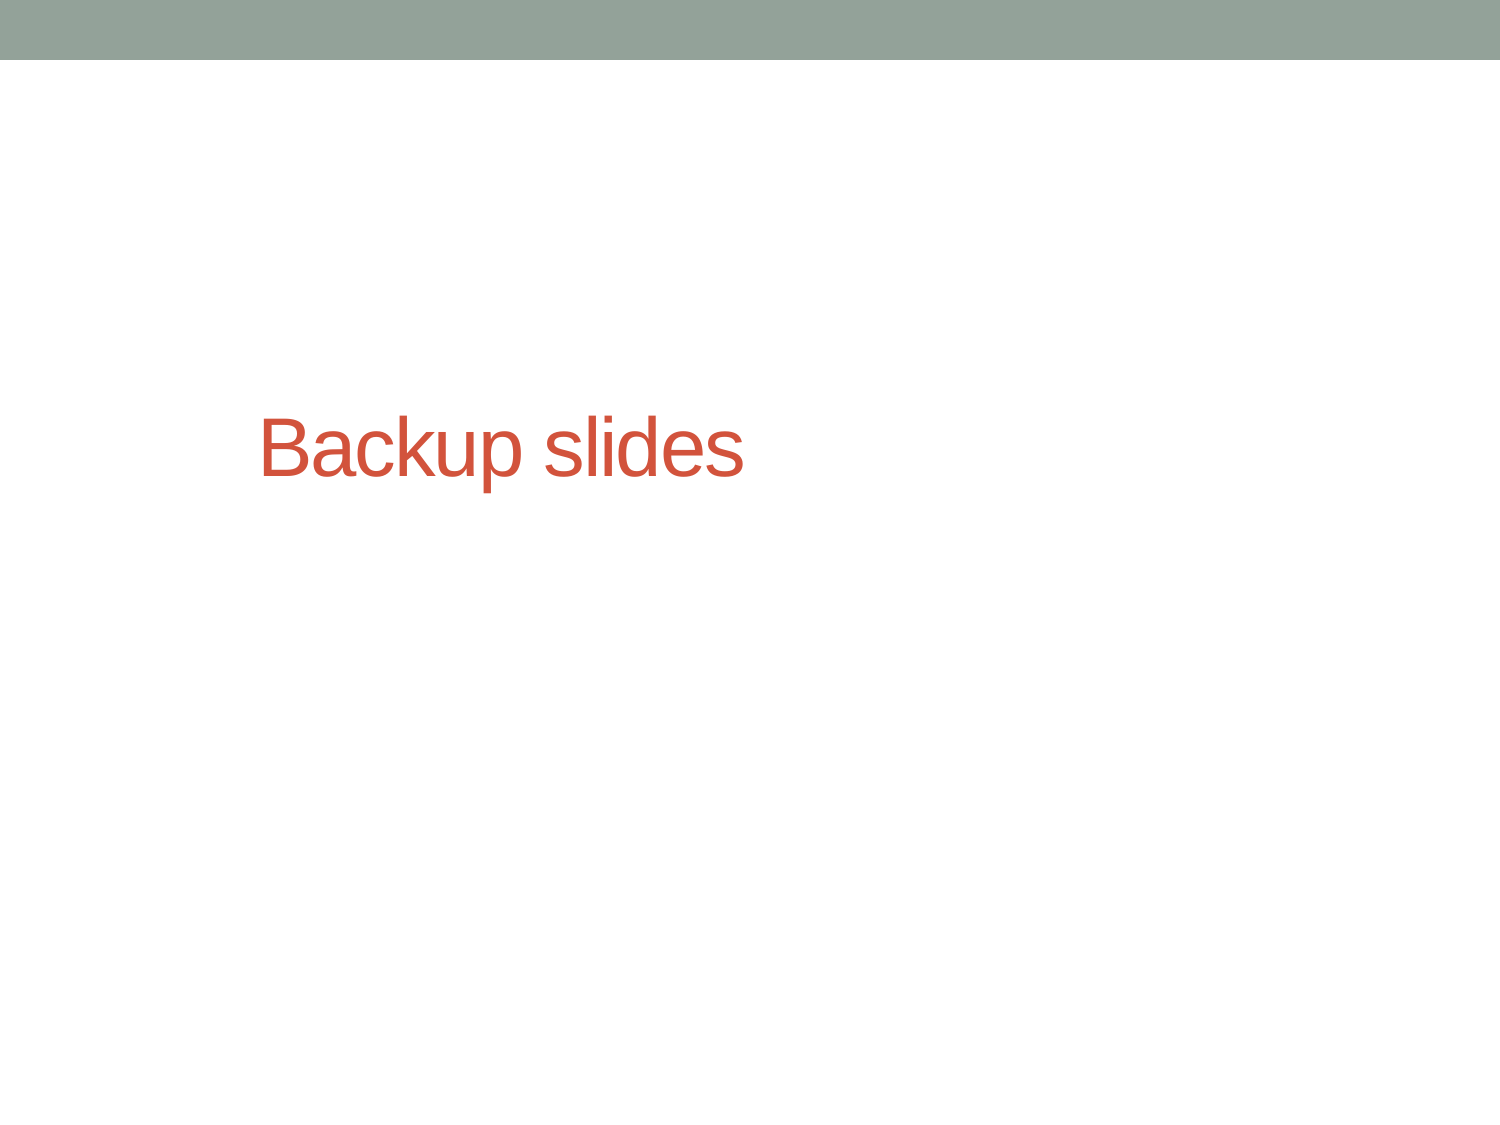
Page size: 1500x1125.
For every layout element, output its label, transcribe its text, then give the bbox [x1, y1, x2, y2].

title Backup slides [242, 361, 1211, 525]
